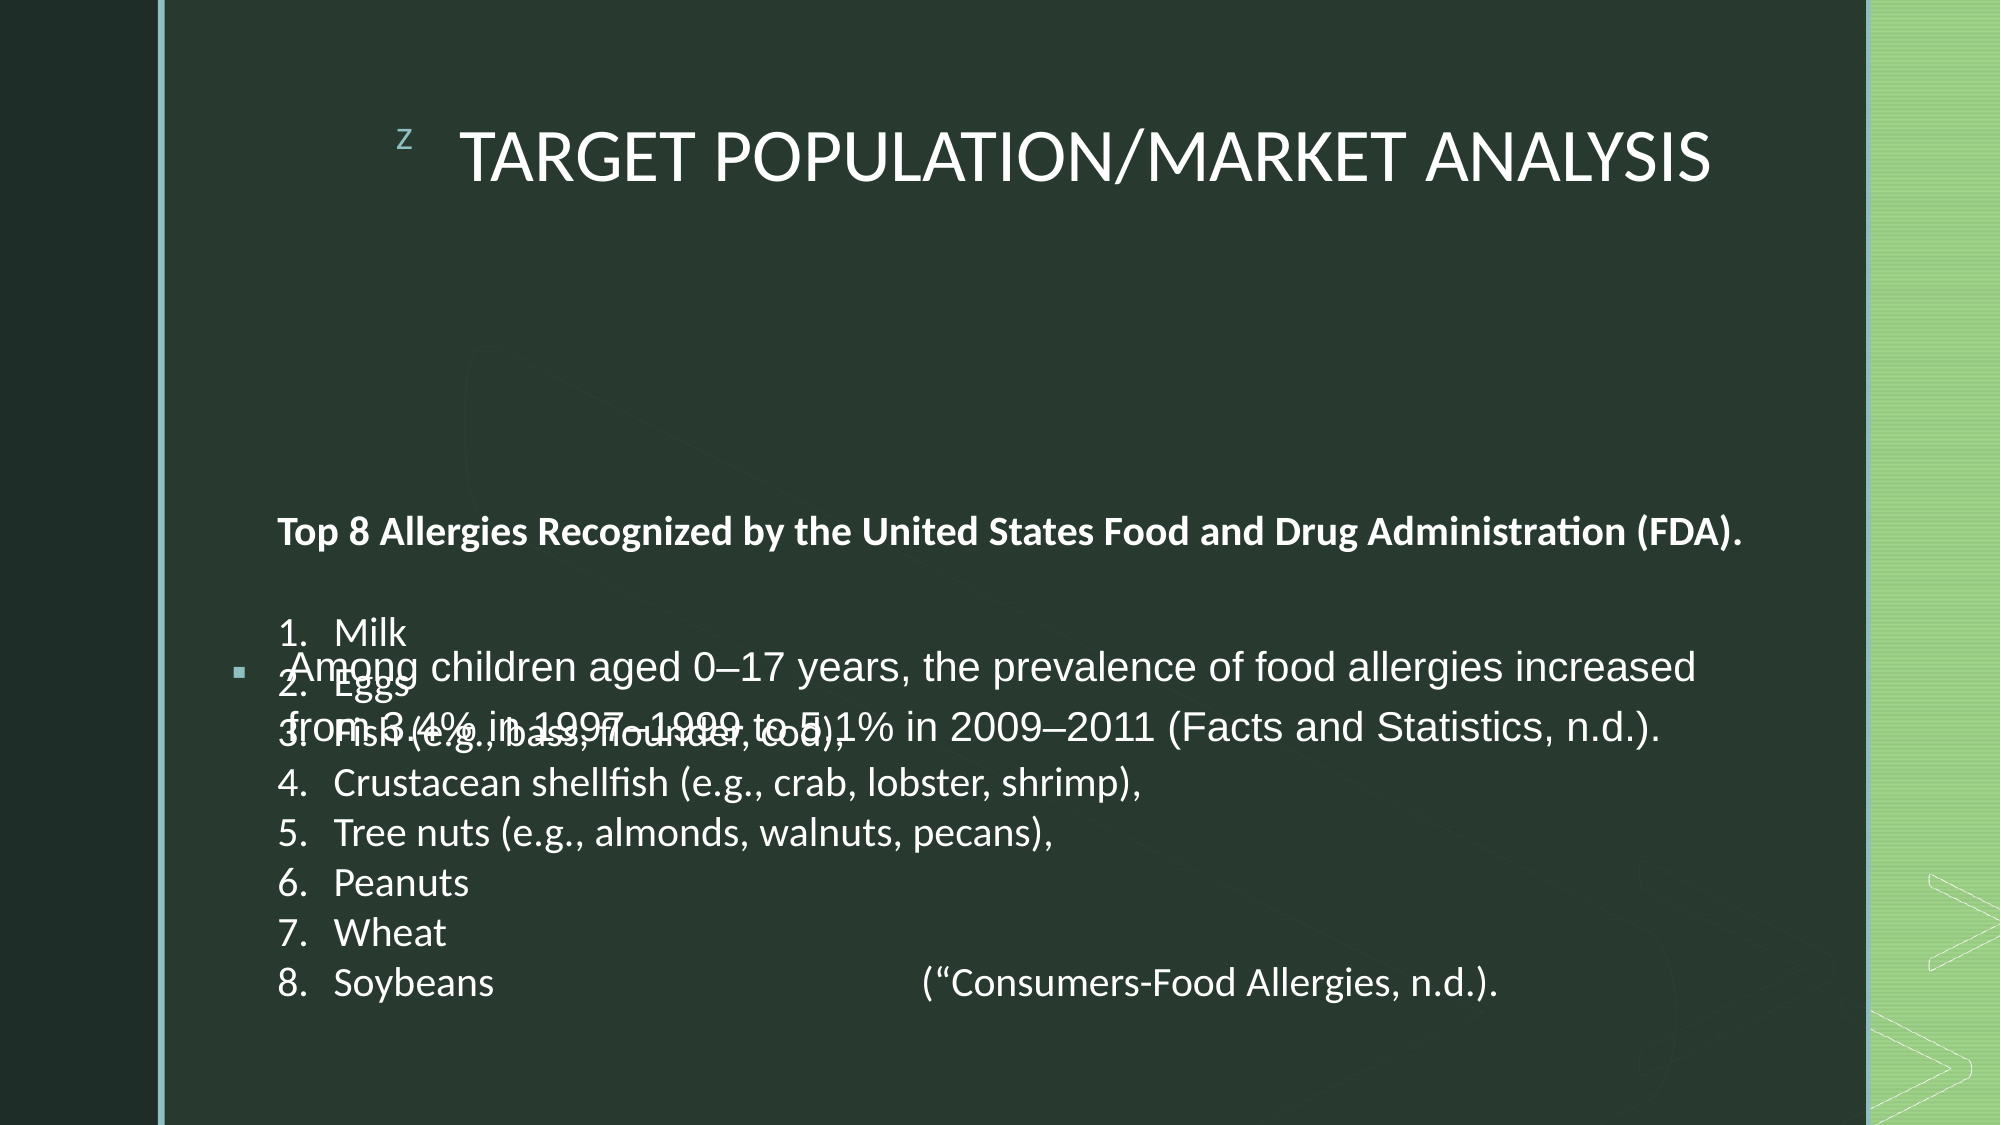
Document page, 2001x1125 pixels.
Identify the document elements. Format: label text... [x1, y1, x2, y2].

picture [1871, 0, 2000, 1125]
title TARGET POPULATION/MARKET ANALYSIS [433, 108, 1739, 286]
text_box Top 8 Allergies Recognized by the United States Food and Drug Administration (FDA). Milk Eggs Fish (e.g., bass, flounder, cod), Crustacean shellfish (e.g., crab, lobster, shrimp), Tree nuts (e.g., almonds, walnuts, pecans), Peanuts Wheat Soybeans (“Consumers-Food Allergies, n.d.). [262, 496, 1810, 1012]
list Among children aged 0–17 years, the prevalence of food allergies increased from 3.4% in 1997–1999 to 5.1% in 2009–2011 (Facts and Statistics, n.d.). [215, 321, 1763, 757]
